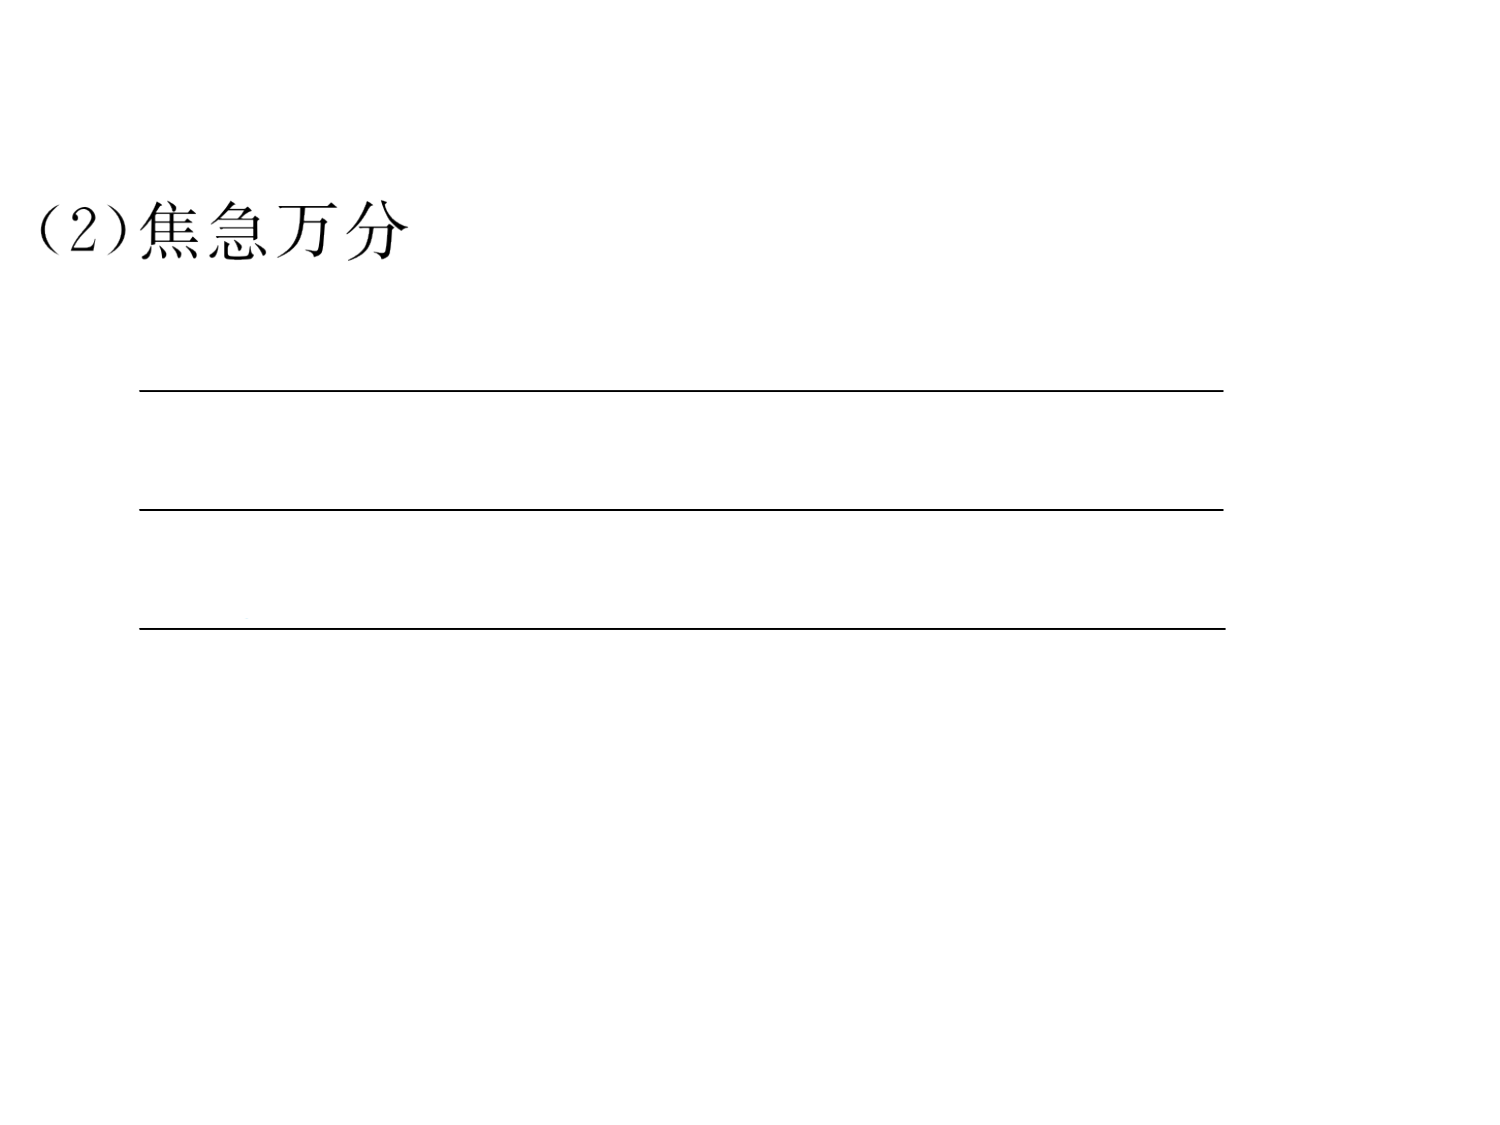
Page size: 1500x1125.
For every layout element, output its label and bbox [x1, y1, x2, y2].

picture [35, 177, 1453, 660]
